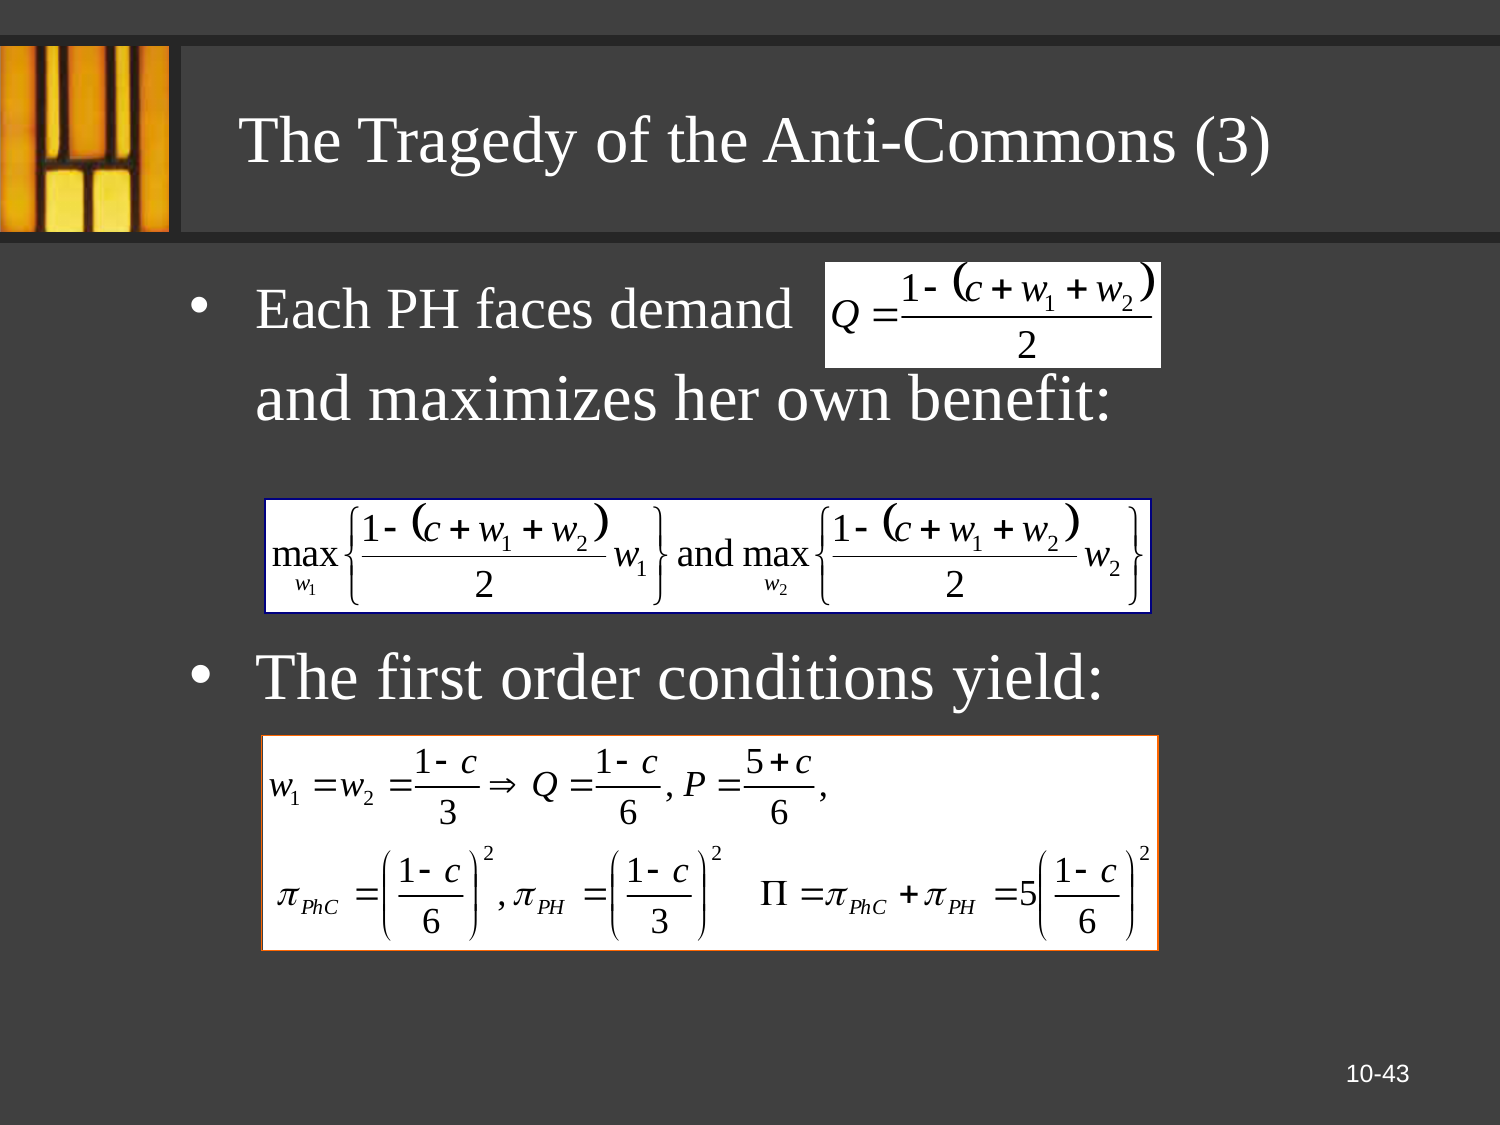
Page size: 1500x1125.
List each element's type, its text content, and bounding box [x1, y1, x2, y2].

slide_number 10-43 [1074, 1042, 1425, 1103]
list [824, 262, 1162, 369]
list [265, 499, 1151, 613]
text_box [262, 735, 1158, 951]
title The Tragedy of the Anti-Commons (3) [174, 87, 1338, 184]
picture [1, 46, 169, 232]
list Each PH faces demand and maximizes her own benefit: The first order conditions yield: [174, 262, 1338, 1000]
